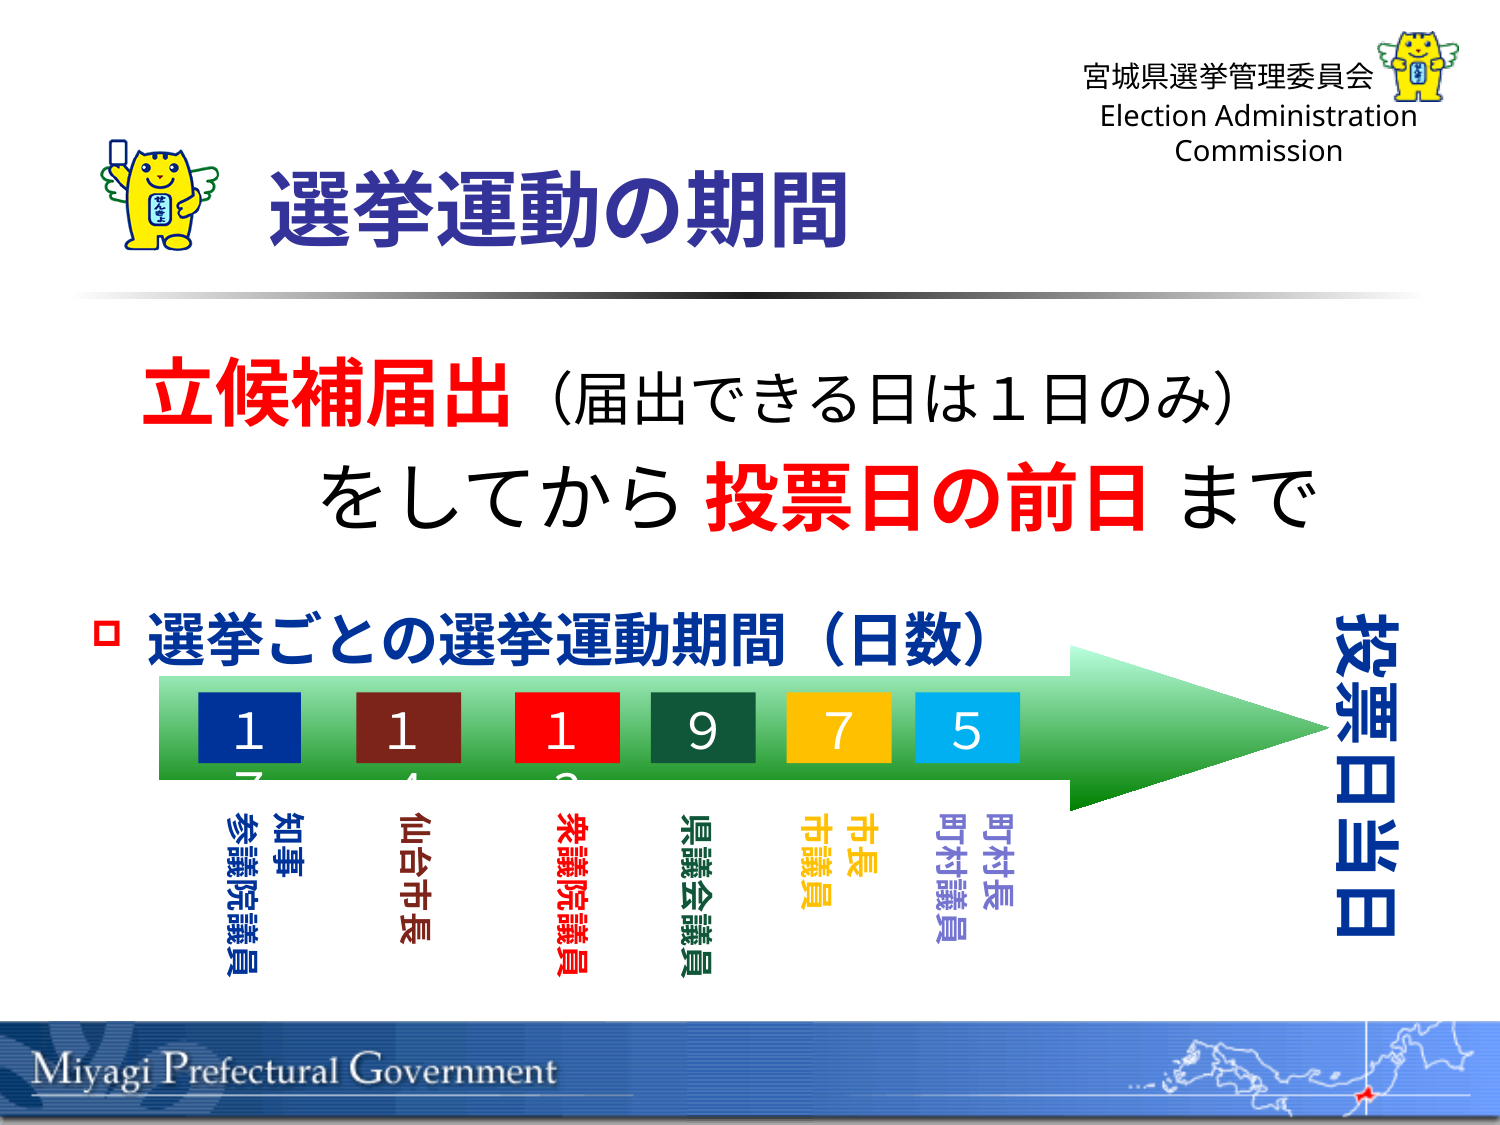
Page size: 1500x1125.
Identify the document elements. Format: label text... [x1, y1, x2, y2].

text_box ５ [915, 692, 1021, 764]
text_box １2 [515, 692, 620, 764]
text_box １７ [198, 692, 301, 764]
text_box ７ [786, 692, 892, 764]
picture [0, 1021, 1500, 1125]
text_box 衆議院議員 [530, 797, 601, 1023]
text_box １4 [356, 692, 462, 764]
text_box 投票日当日 [1304, 597, 1417, 1000]
title 選挙運動の期間 [253, 137, 1412, 265]
text_box 市長 市議員 [772, 797, 892, 1023]
text_box 知事 参議院議員 [198, 797, 318, 1023]
text_box 仙台市長 [373, 797, 444, 1023]
text_box 県議会議員 [654, 798, 726, 1024]
picture [1377, 31, 1459, 102]
text_box [159, 645, 1304, 811]
picture [100, 139, 219, 251]
text_box 選挙ごとの選挙運動期間（日数） [76, 595, 1437, 1000]
text_box ９ [650, 692, 756, 764]
text_box 町村長 町村議員 [908, 797, 1028, 1023]
list 立候補届出（届出できる日は１日のみ） をしてから 投票日の前日 まで [75, 338, 1436, 575]
